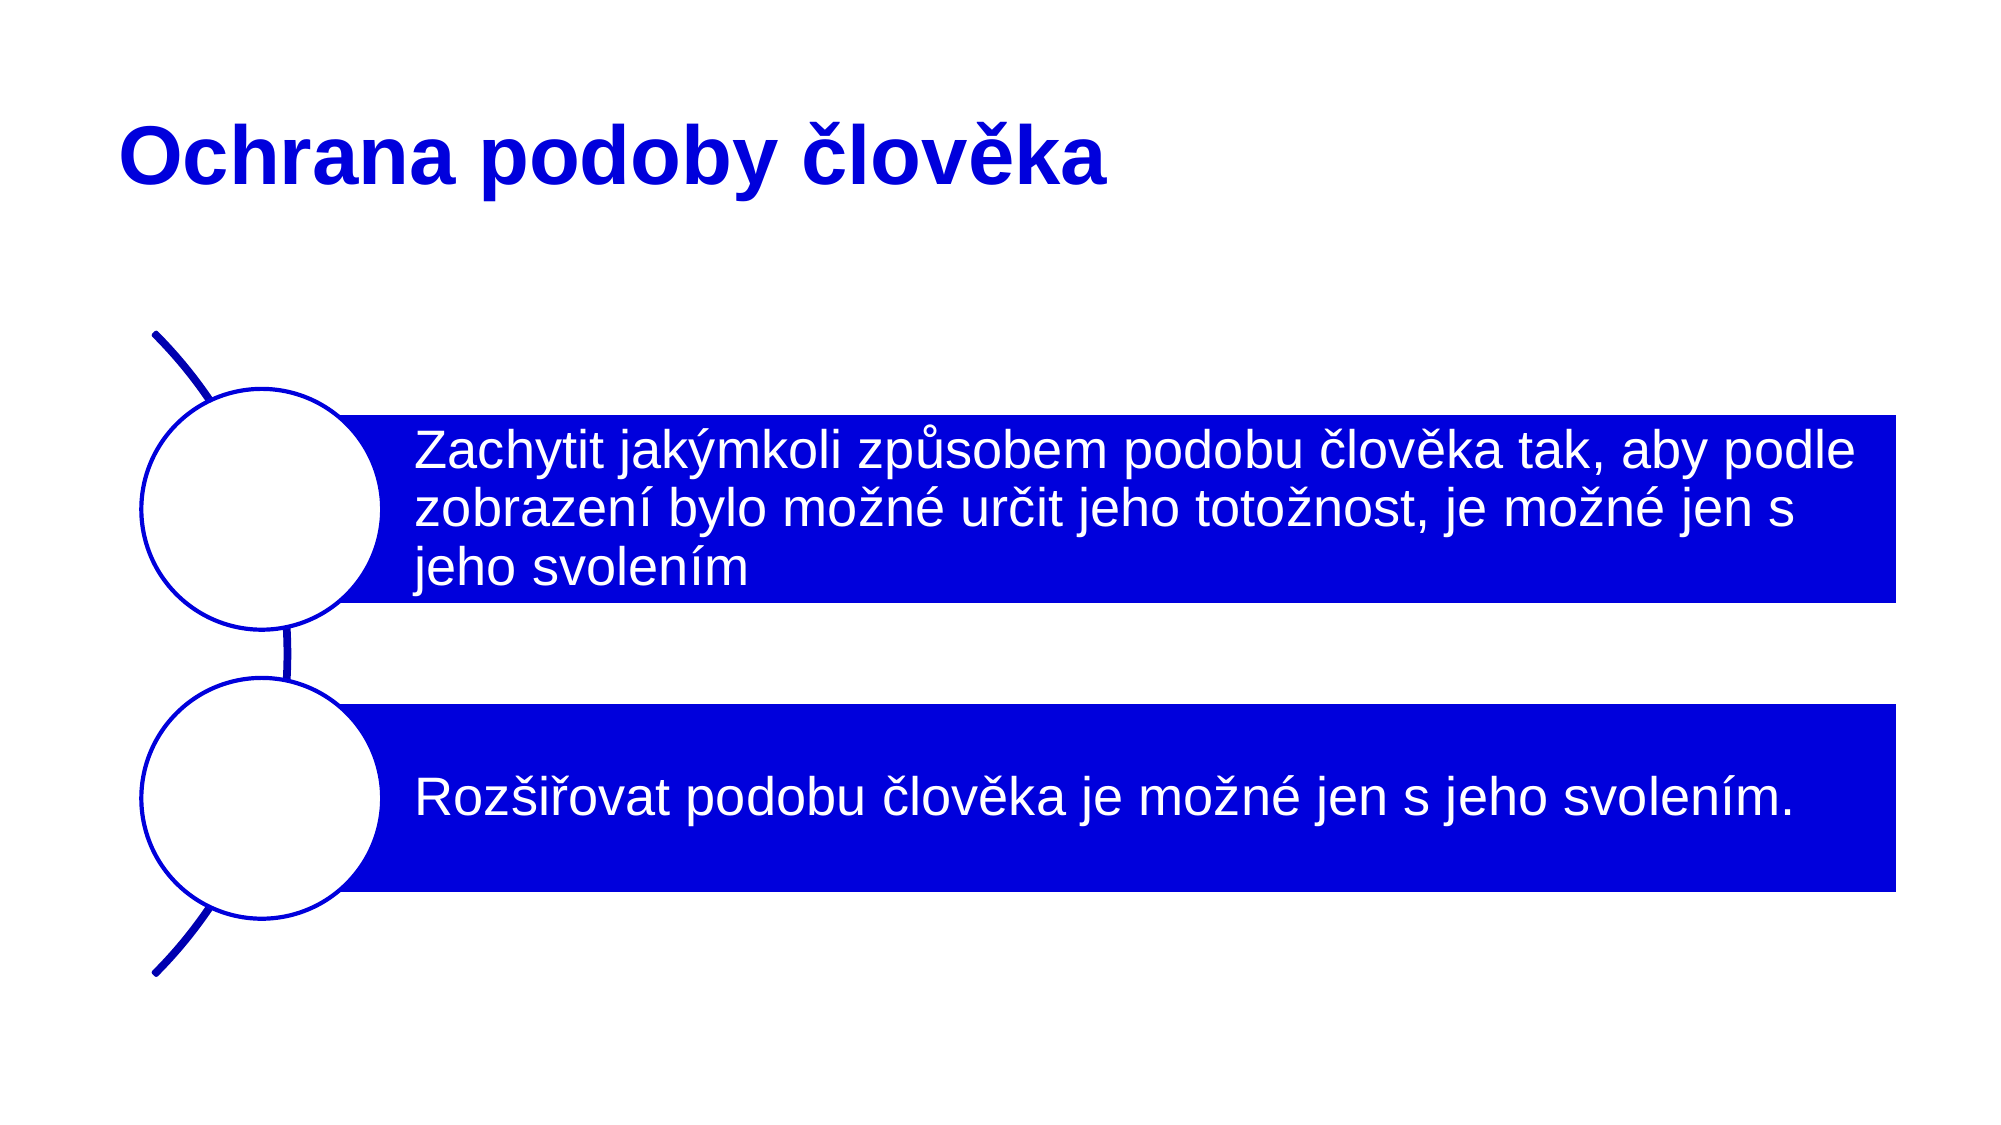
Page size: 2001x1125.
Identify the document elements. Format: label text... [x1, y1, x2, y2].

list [137, 316, 1902, 992]
title Ochrana podoby člověka [118, 118, 1883, 193]
